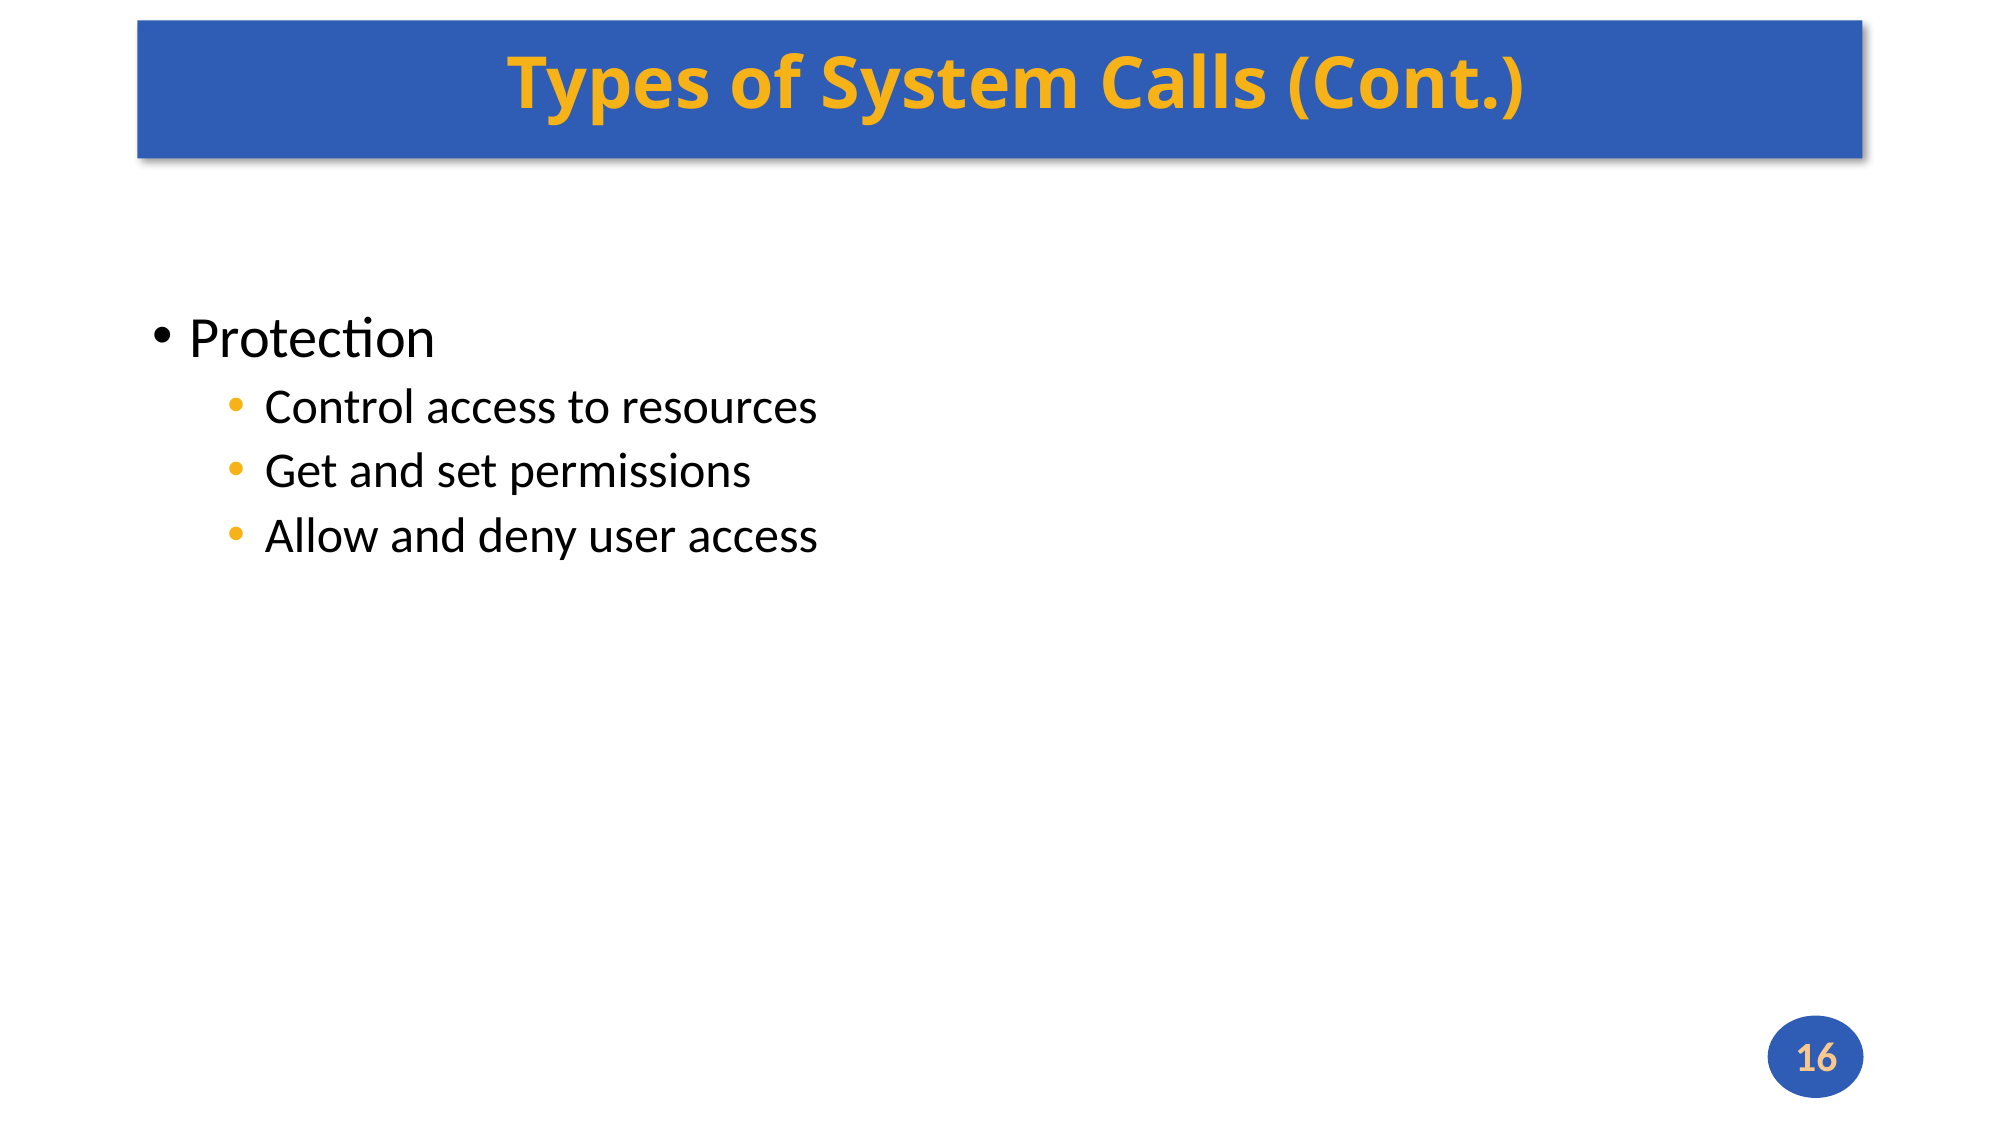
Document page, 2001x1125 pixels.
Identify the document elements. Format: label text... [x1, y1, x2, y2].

slide_number 16 [1767, 1015, 1866, 1095]
list Protection Control access to resources Get and set permissions Allow and deny user access [137, 299, 1863, 1014]
title Types of System Calls (Cont.) [110, 32, 1911, 128]
